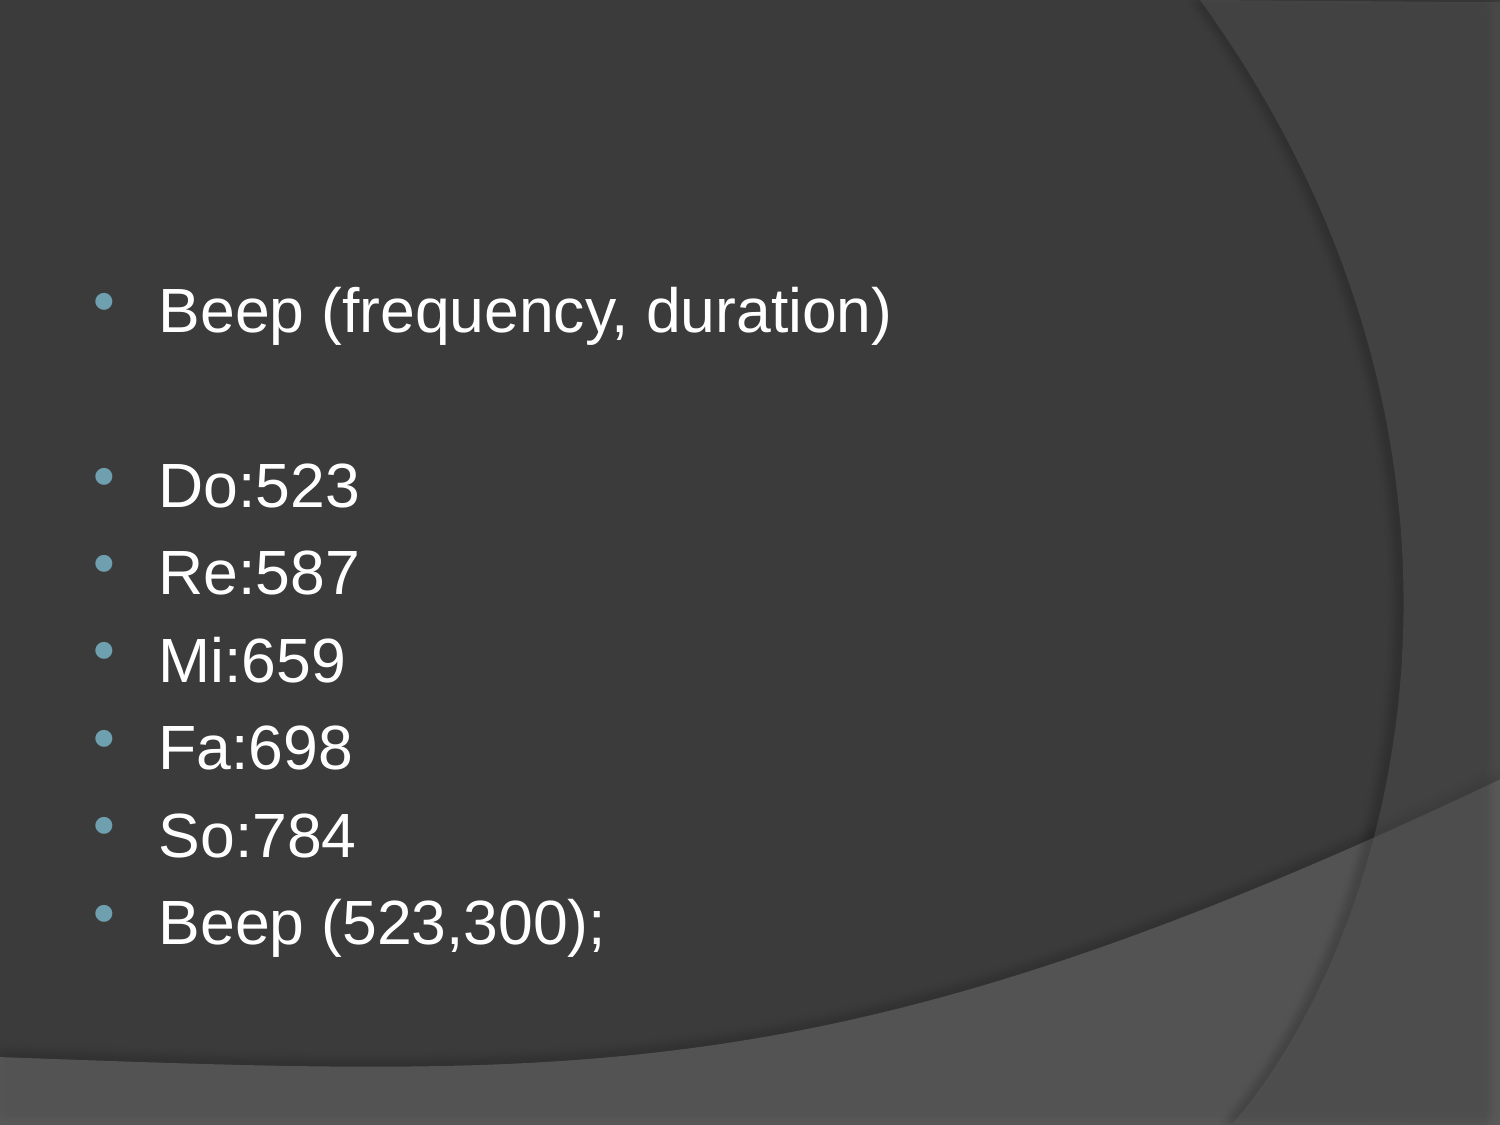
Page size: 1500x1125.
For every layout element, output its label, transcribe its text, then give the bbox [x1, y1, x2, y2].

list Beep (frequency, duration) Do:523 Re:587 Mi:659 Fa:698 So:784 Beep (523,300); [75, 262, 1300, 1005]
